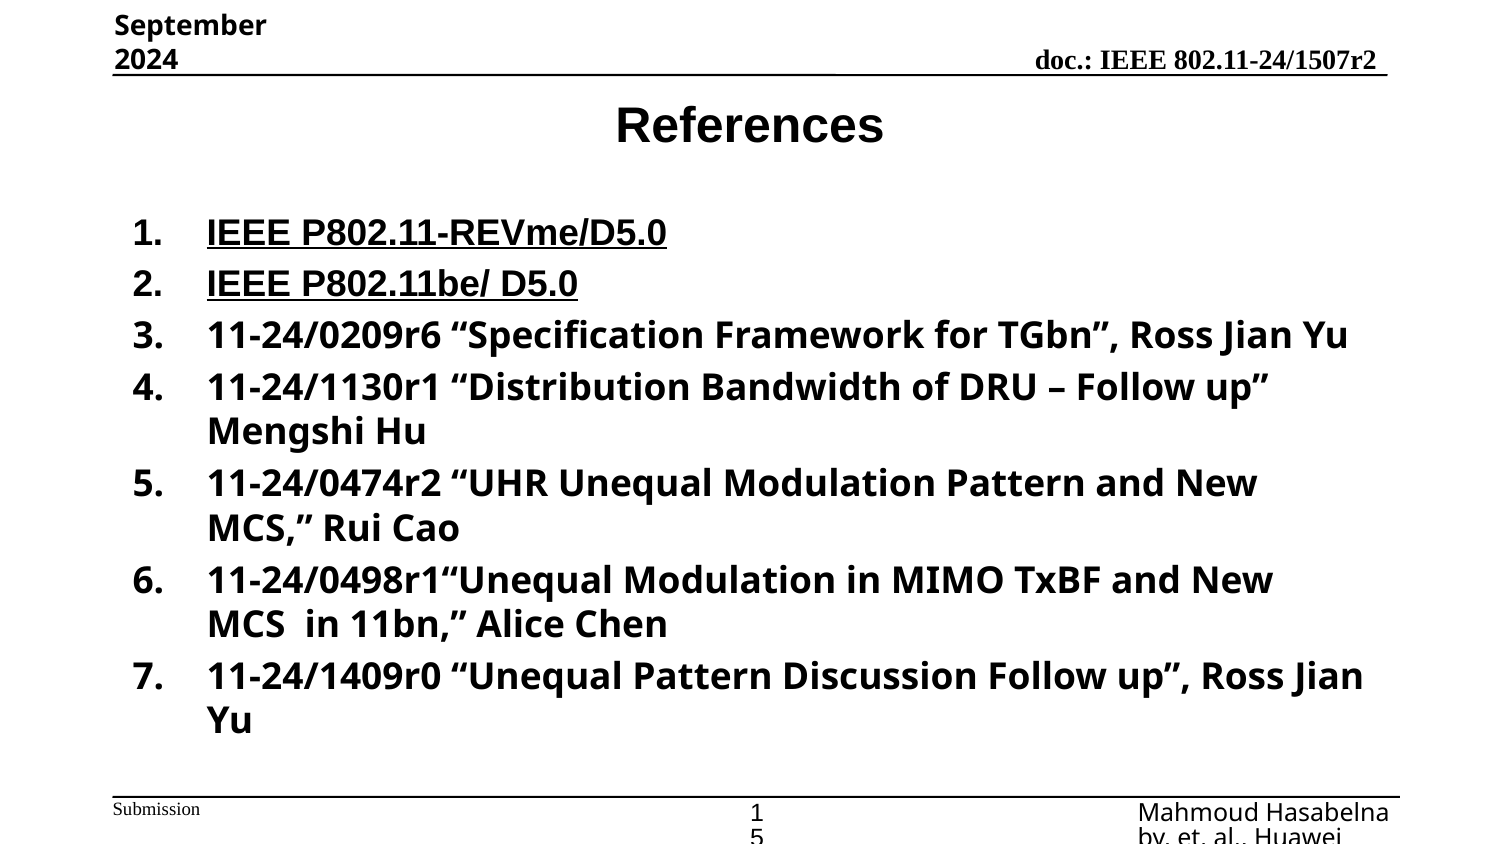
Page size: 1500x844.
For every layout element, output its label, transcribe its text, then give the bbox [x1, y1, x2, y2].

slide_number 15 [749, 796, 763, 828]
footer Mahmoud Hasabelnaby, et. al., Huawei [1137, 796, 1402, 828]
title References [75, 77, 1425, 168]
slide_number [114, 40, 274, 76]
list IEEE P802.11-REVme/D5.0 IEEE P802.11be/ D5.0 11-24/0209r6 “Specification Framework for TGbn”, Ross Jian Yu 11-24/1130r1 “Distribution Bandwidth of DRU – Follow up” Mengshi Hu 11-24/0474r2 “UHR Unequal Modulation Pattern and New MCS,” Rui Cao 11-24/0498r1“Unequal Modulation in MIMO TxBF and New MCS in 11bn,” Alice Chen 11-24/1409r0 “Unequal Pattern Discussion Follow up”, Ross Jian Yu [117, 200, 1383, 756]
